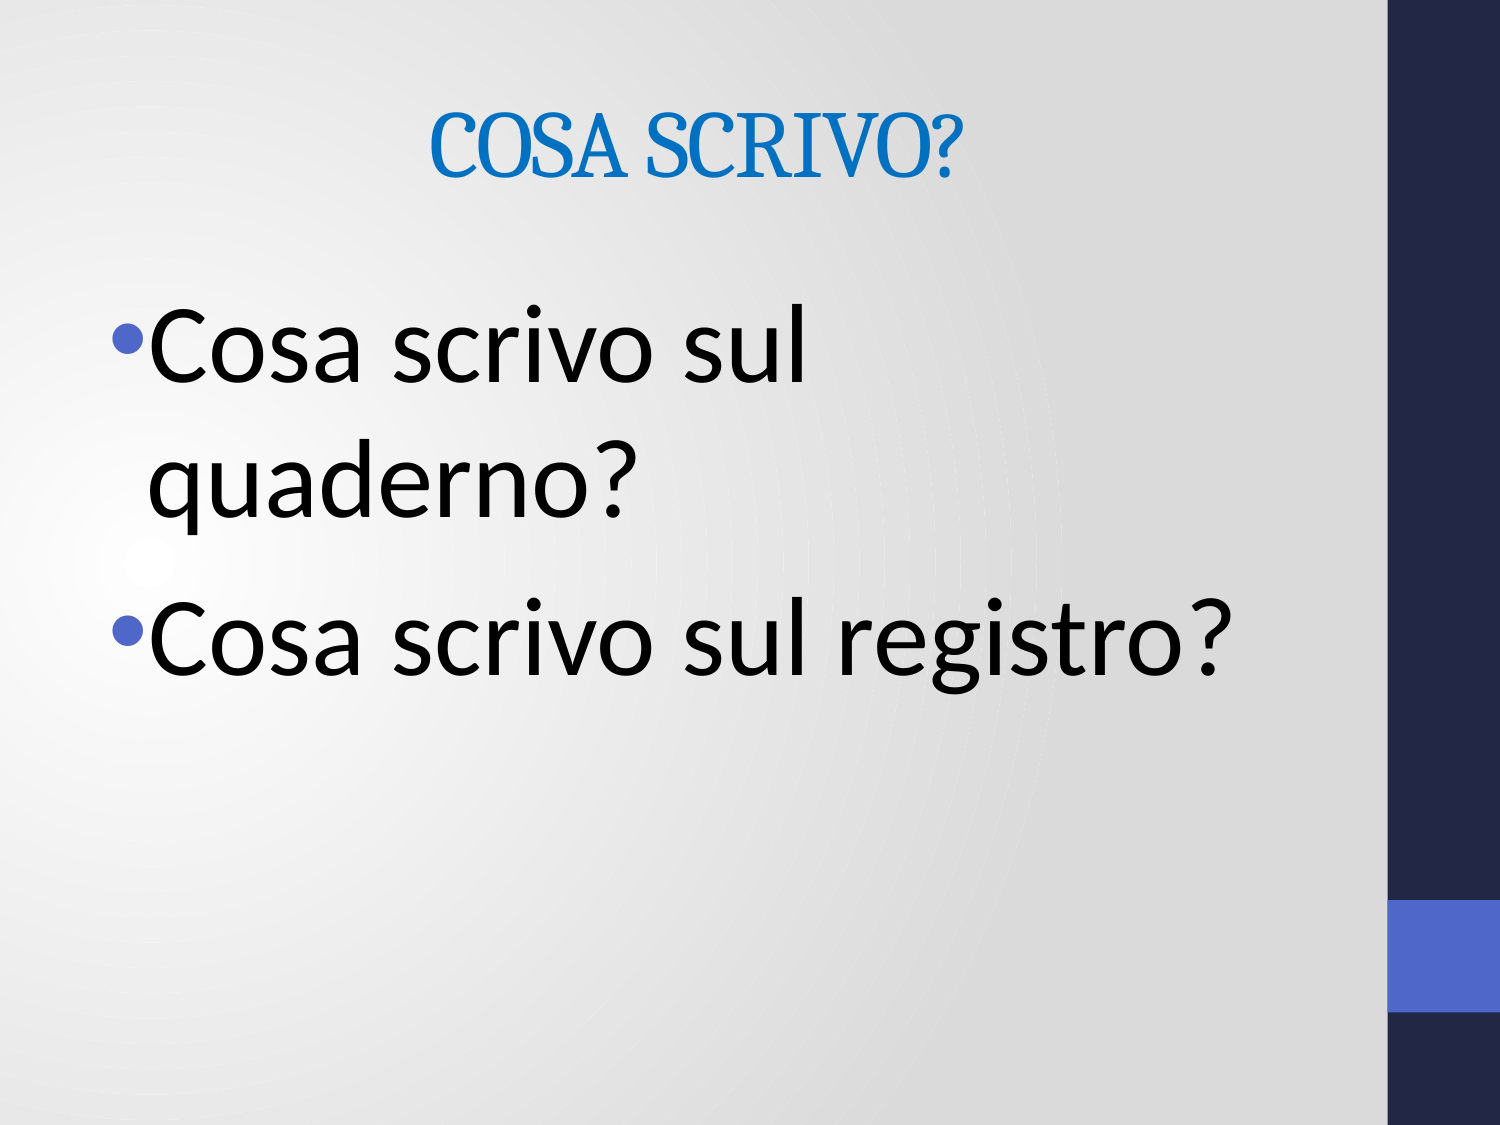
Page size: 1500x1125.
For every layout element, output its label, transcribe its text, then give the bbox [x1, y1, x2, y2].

list Cosa scrivo sul quaderno? Cosa scrivo sul registro? [75, 262, 1325, 1050]
title COSA SCRIVO? [75, 45, 1325, 233]
